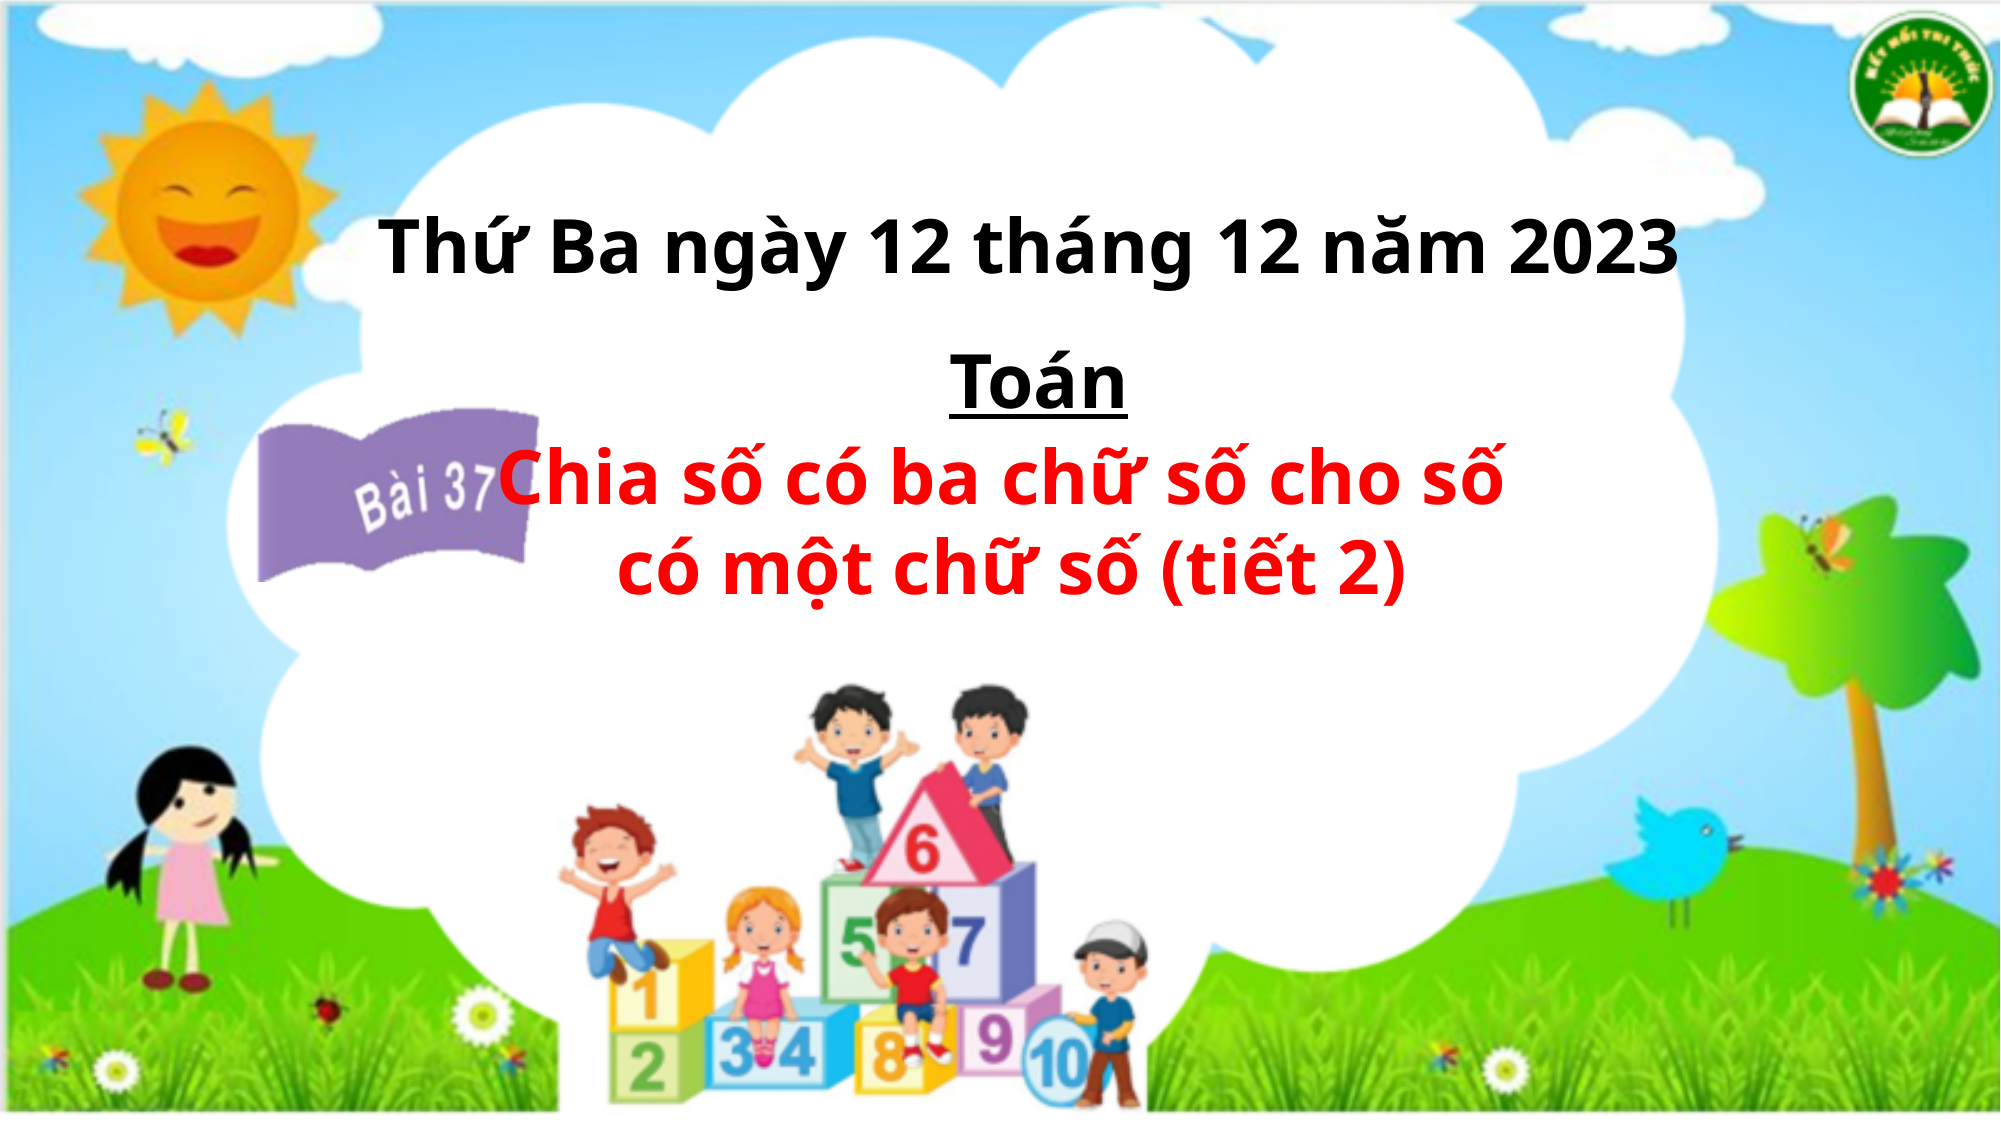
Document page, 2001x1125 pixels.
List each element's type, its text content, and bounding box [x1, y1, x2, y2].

text_box Chia số có ba chữ số cho số có một chữ số (tiết 2) [448, 422, 1575, 617]
picture [0, 0, 2001, 1125]
text_box Thứ Ba ngày 12 tháng 12 năm 2023 Toán [211, 145, 1847, 431]
